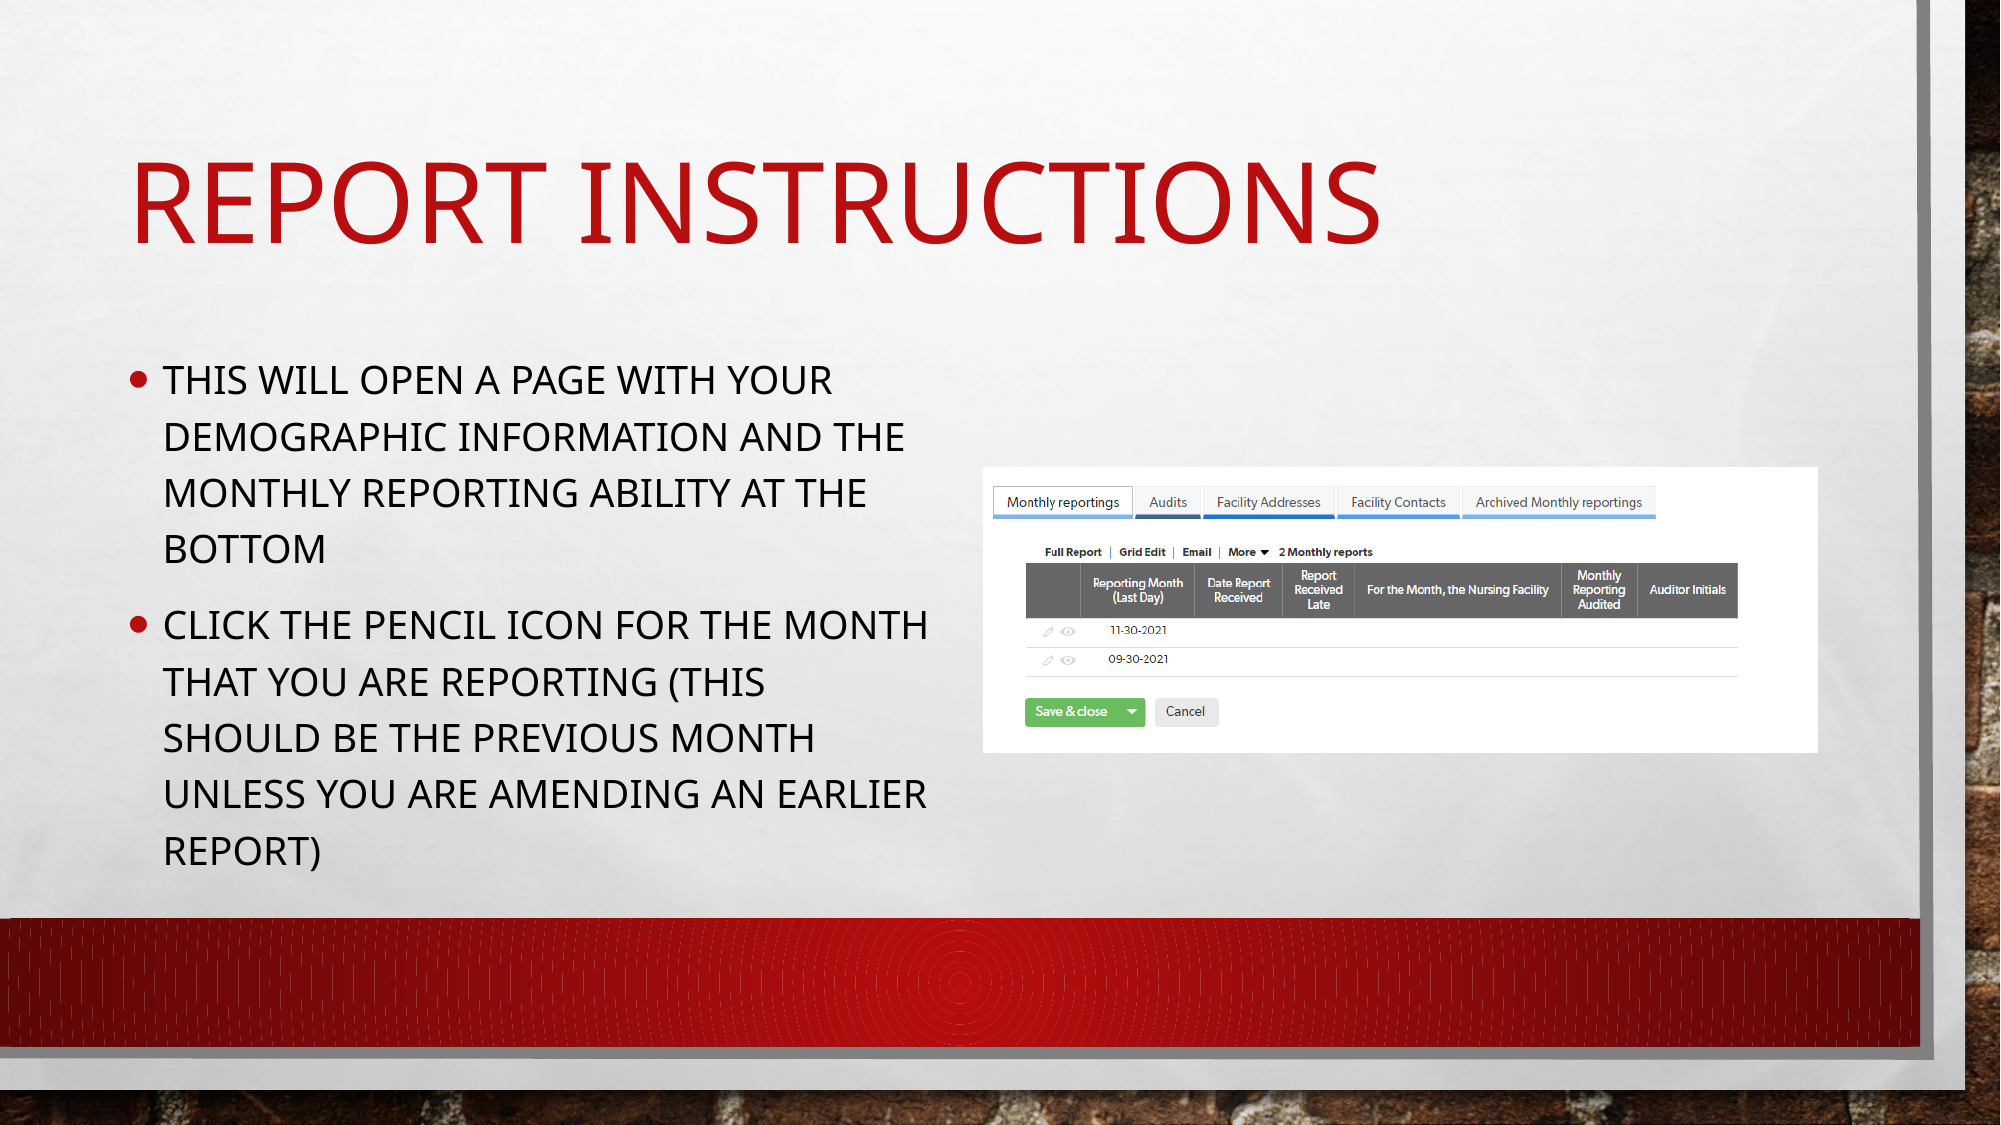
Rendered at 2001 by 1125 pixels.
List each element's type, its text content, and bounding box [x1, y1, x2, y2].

title Report instructions [112, 112, 1818, 303]
picture [0, 0, 2000, 1125]
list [983, 467, 1818, 754]
list This will open a page with your demographic information and the monthly reporting ability at the bottom click the pencil Icon for the month that you are reporting (this should be the previous month unless you are amending an earlier report) [112, 338, 948, 882]
